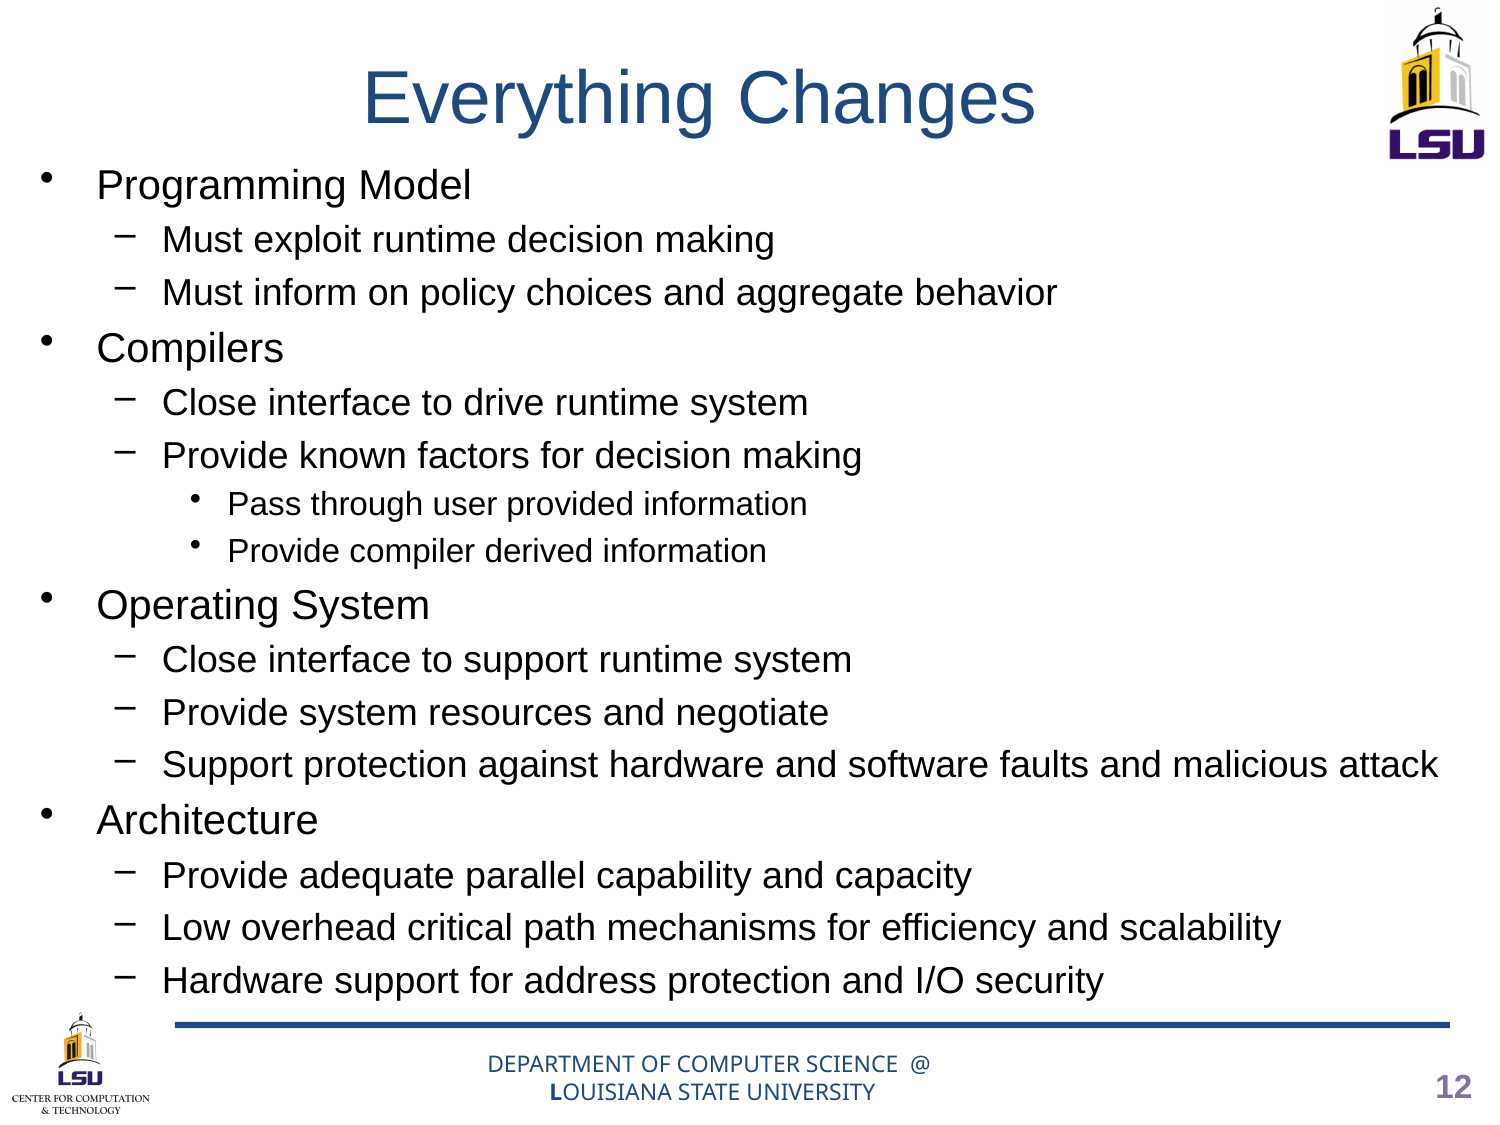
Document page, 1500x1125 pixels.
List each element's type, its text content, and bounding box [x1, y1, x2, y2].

list Programming Model Must exploit runtime decision making Must inform on policy choices and aggregate behavior Compilers Close interface to drive runtime system Provide known factors for decision making Pass through user provided information Provide compiler derived information Operating System Close interface to support runtime system Provide system resources and negotiate Support protection against hardware and software faults and malicious attack Architecture Provide adequate parallel capability and capacity Low overhead critical path mechanisms for efficiency and scalability Hardware support for address protection and I/O security [24, 149, 1463, 1026]
slide_number 12 [1312, 1062, 1488, 1113]
title Everything Changes [24, 24, 1376, 149]
picture [12, 1012, 150, 1114]
footer DEPARTMENT OF COMPUTER SCIENCE @ LOUISIANA STATE UNIVERSITY [162, 1037, 1263, 1113]
picture [1387, 5, 1488, 163]
